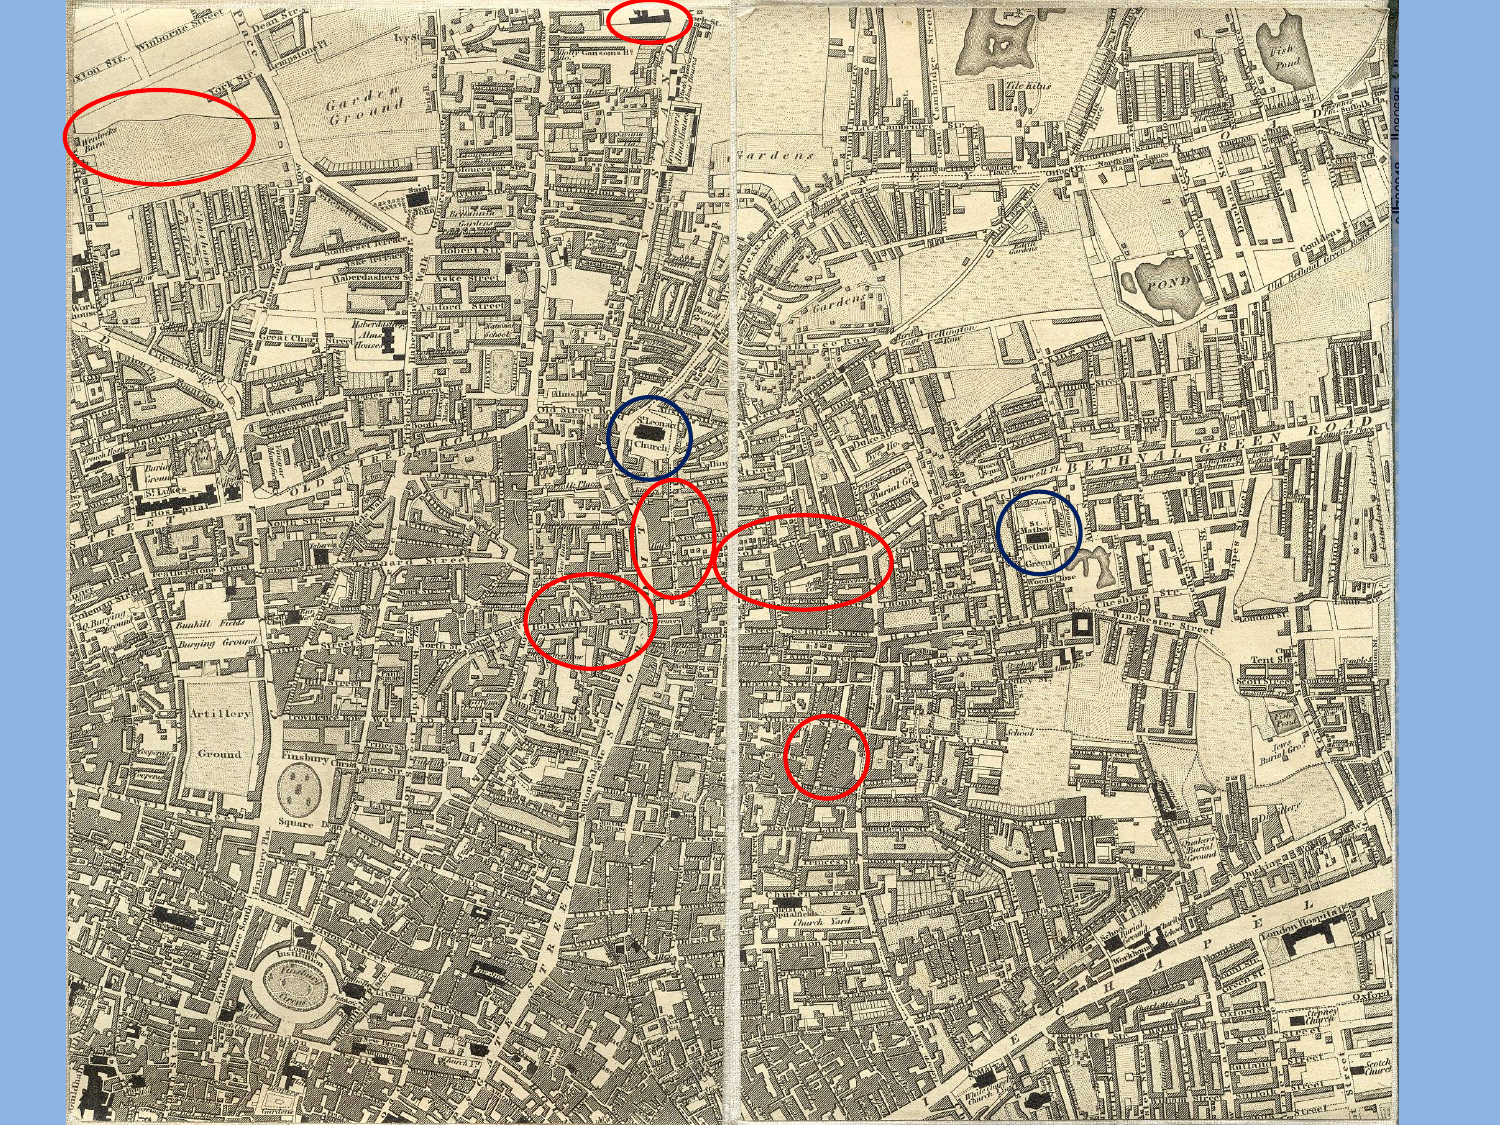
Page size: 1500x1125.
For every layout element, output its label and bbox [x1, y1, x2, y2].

picture [66, 0, 1399, 1125]
